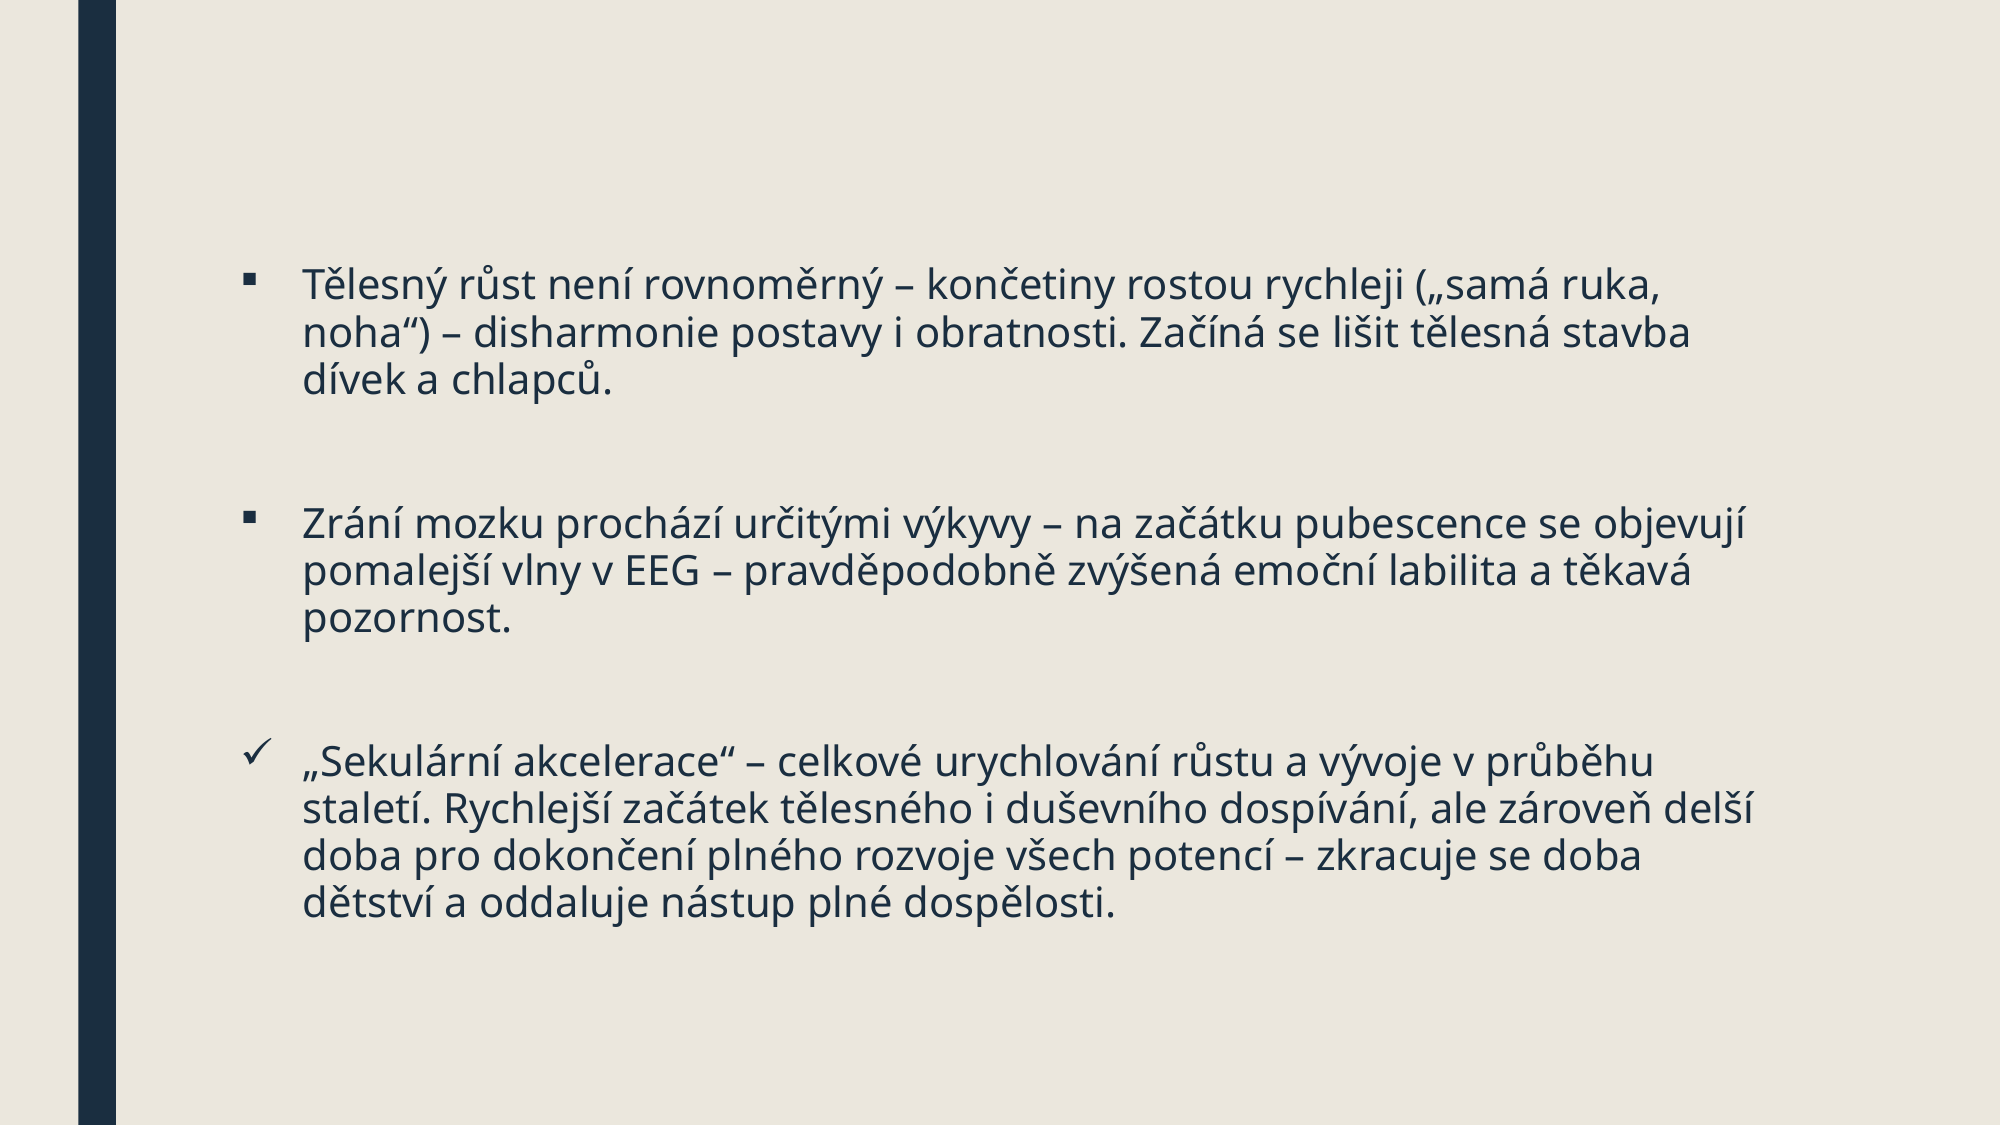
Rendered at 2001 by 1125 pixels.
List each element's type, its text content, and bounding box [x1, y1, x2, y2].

list Tělesný růst není rovnoměrný – končetiny rostou rychleji („samá ruka, noha“) – disharmonie postavy i obratnosti. Začíná se lišit tělesná stavba dívek a chlapců. Zrání mozku prochází určitými výkyvy – na začátku pubescence se objevují pomalejší vlny v EEG – pravděpodobně zvýšená emoční labilita a těkavá pozornost. „Sekulární akcelerace“ – celkové urychlování růstu a vývoje v průběhu staletí. Rychlejší začátek tělesného i duševního dospívání, ale zároveň delší doba pro dokončení plného rozvoje všech potencí – zkracuje se doba dětství a oddaluje nástup plné dospělosti. [225, 107, 1800, 1062]
